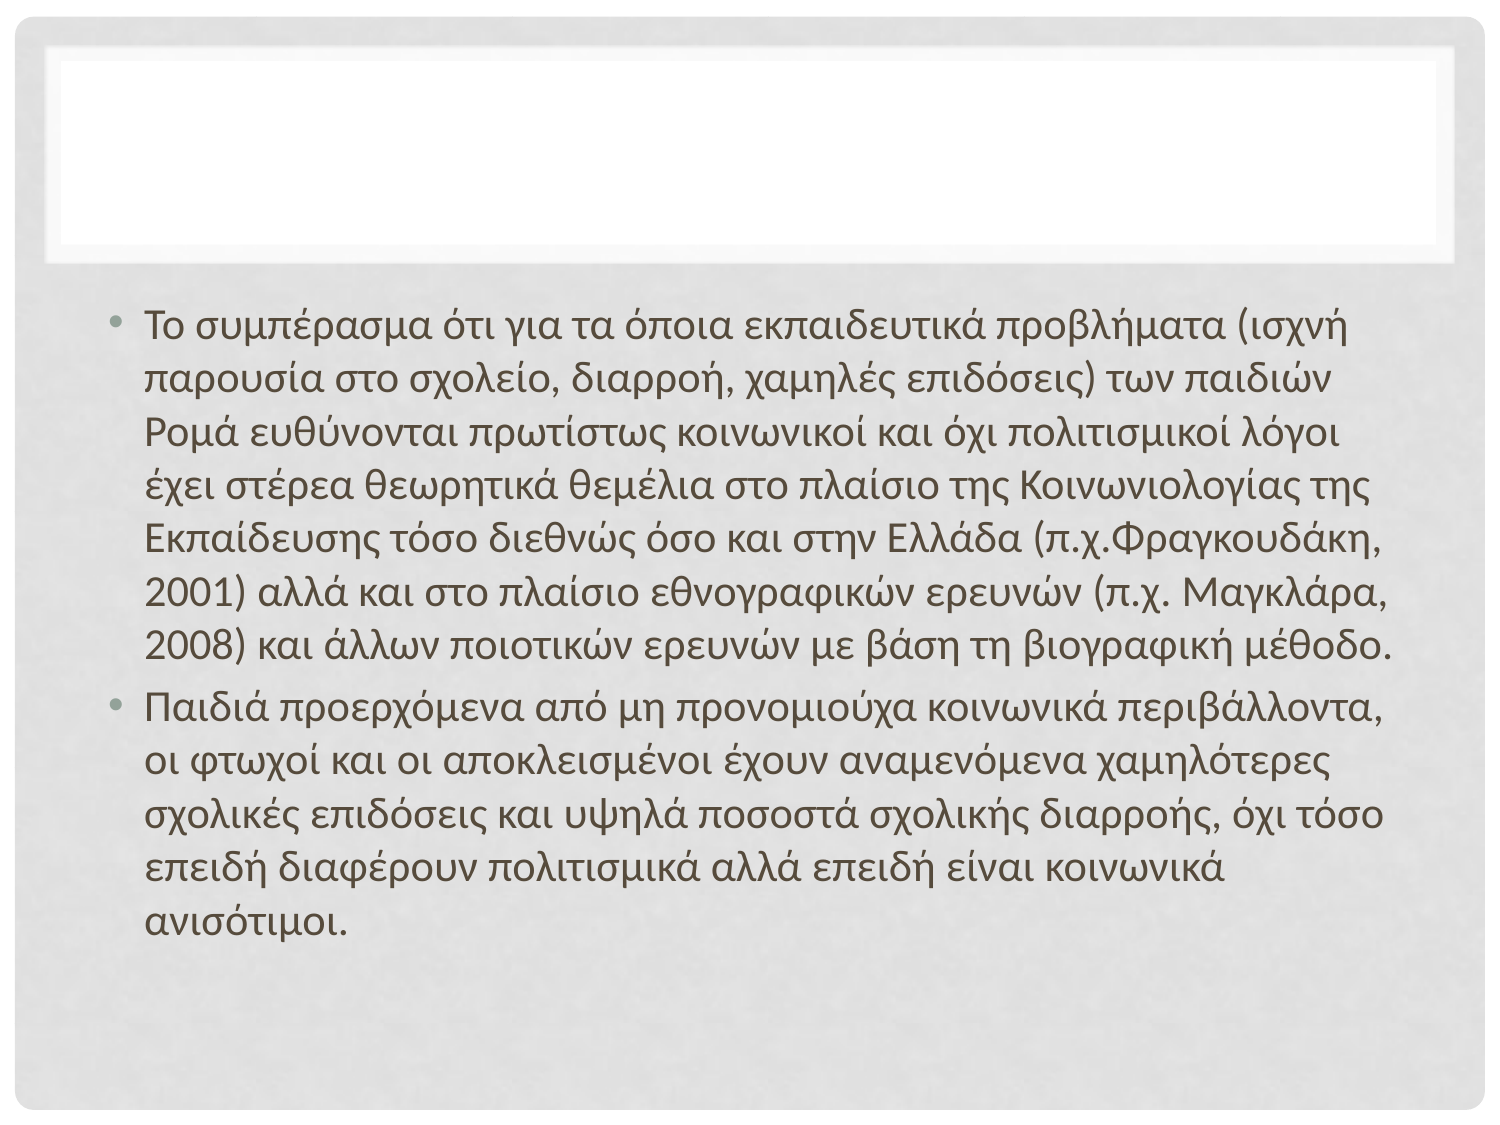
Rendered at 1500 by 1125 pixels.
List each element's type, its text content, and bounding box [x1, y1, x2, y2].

list Το συμπέρασμα ότι για τα όποια εκπαιδευτικά προβλήματα (ισχνή παρουσία στο σχολείο, διαρροή, χαμηλές επιδόσεις) των παιδιών Ρομά ευθύνονται πρωτίστως κοινωνικοί και όχι πολιτισμικοί λόγοι έχει στέρεα θεωρητικά θεμέλια στο πλαίσιο της Κοινωνιολογίας της Εκπαίδευσης τόσο διεθνώς όσο και στην Ελλάδα (π.χ.Φραγκουδάκη, 2001) αλλά και στο πλαίσιο εθνογραφικών ερευνών (π.χ. Μαγκλάρα, 2008) και άλλων ποιοτικών ερευνών με βάση τη βιογραφική μέθοδο. Παιδιά προερχόμενα από μη προνομιούχα κοινωνικά περιβάλλοντα, οι φτωχοί και οι αποκλεισμένοι έχουν αναμενόμενα χαμηλότερες σχολικές επιδόσεις και υψηλά ποσοστά σχολικής διαρροής, όχι τόσο επειδή διαφέρουν πολιτισμικά αλλά επειδή είναι κοινωνικά ανισότιμοι. [75, 287, 1425, 1005]
